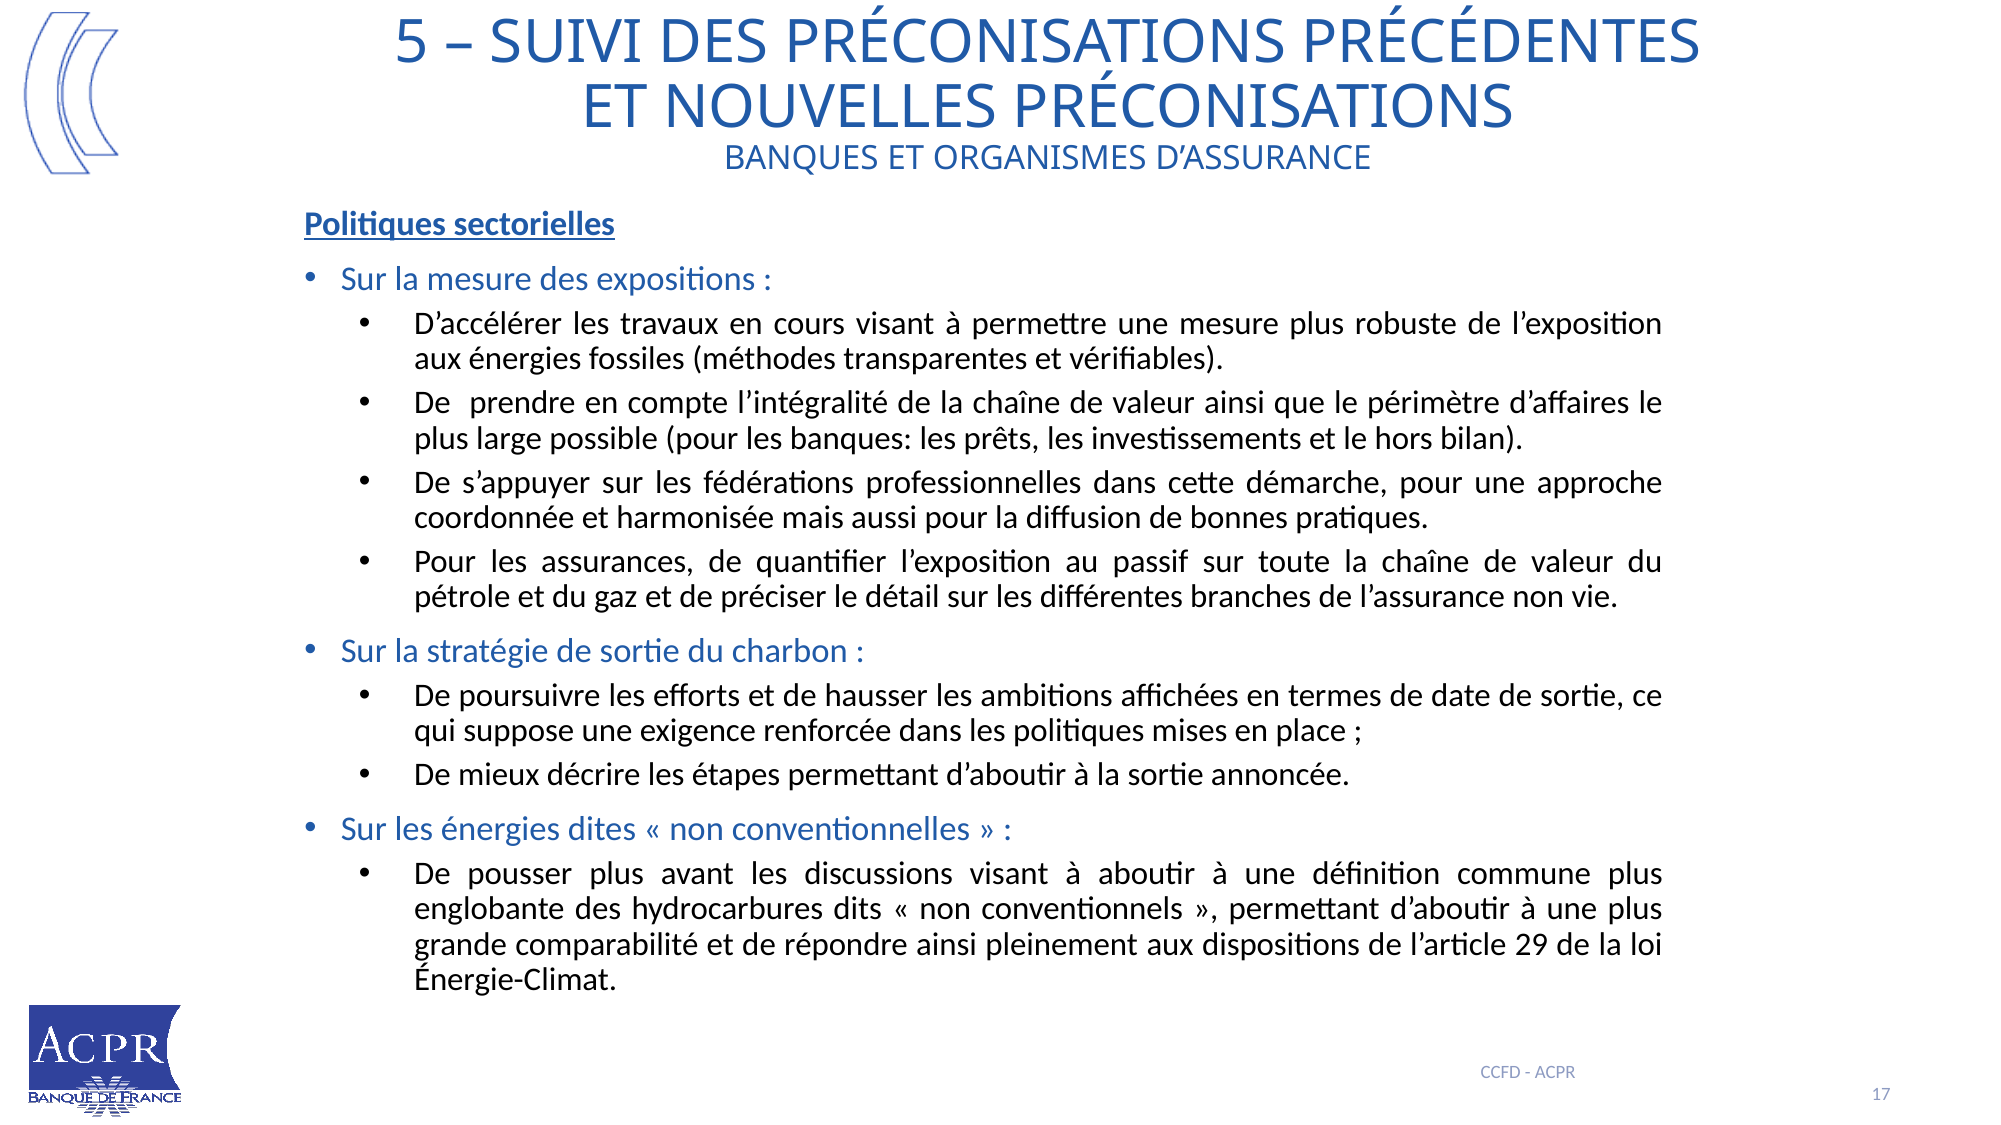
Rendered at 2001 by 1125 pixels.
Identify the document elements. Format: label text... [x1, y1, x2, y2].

list Politiques sectorielles Sur la mesure des expositions : D’accélérer les travaux en cours visant à permettre une mesure plus robuste de l’exposition aux énergies fossiles (méthodes transparentes et vérifiables). De prendre en compte l’intégralité de la chaîne de valeur ainsi que le périmètre d’affaires le plus large possible (pour les banques: les prêts, les investissements et le hors bilan). De s’appuyer sur les fédérations professionnelles dans cette démarche, pour une approche coordonnée et harmonisée mais aussi pour la diffusion de bonnes pratiques. Pour les assurances, de quantifier l’exposition au passif sur toute la chaîne de valeur du pétrole et du gaz et de préciser le détail sur les différentes branches de l’assurance non vie. Sur la stratégie de sortie du charbon : De poursuivre les efforts et de hausser les ambitions affichées en termes de date de sortie, ce qui suppose une exigence renforcée dans les politiques mises en place ; De mieux décrire les étapes permettant d’aboutir à la sortie annoncée. Sur les énergies dites « non conventionnelles » : De pousser plus avant les discussions visant à aboutir à une définition commune plus englobante des hydrocarbures dits « non conventionnels », permettant d’aboutir à une plus grande comparabilité et de répondre ainsi pleinement aux dispositions de l’article 29 de la loi Énergie-Climat. [289, 198, 1680, 1008]
picture [0, 0, 163, 188]
slide_number 17 [1787, 1062, 1906, 1122]
footer CCFD - ACPR [774, 1052, 1591, 1097]
picture [28, 1005, 181, 1118]
text_box [307, 544, 1601, 637]
title 5 – Suivi des préconisations précédentes et nouvelles préconisations banques et organismes d’assurance [373, 0, 1724, 188]
